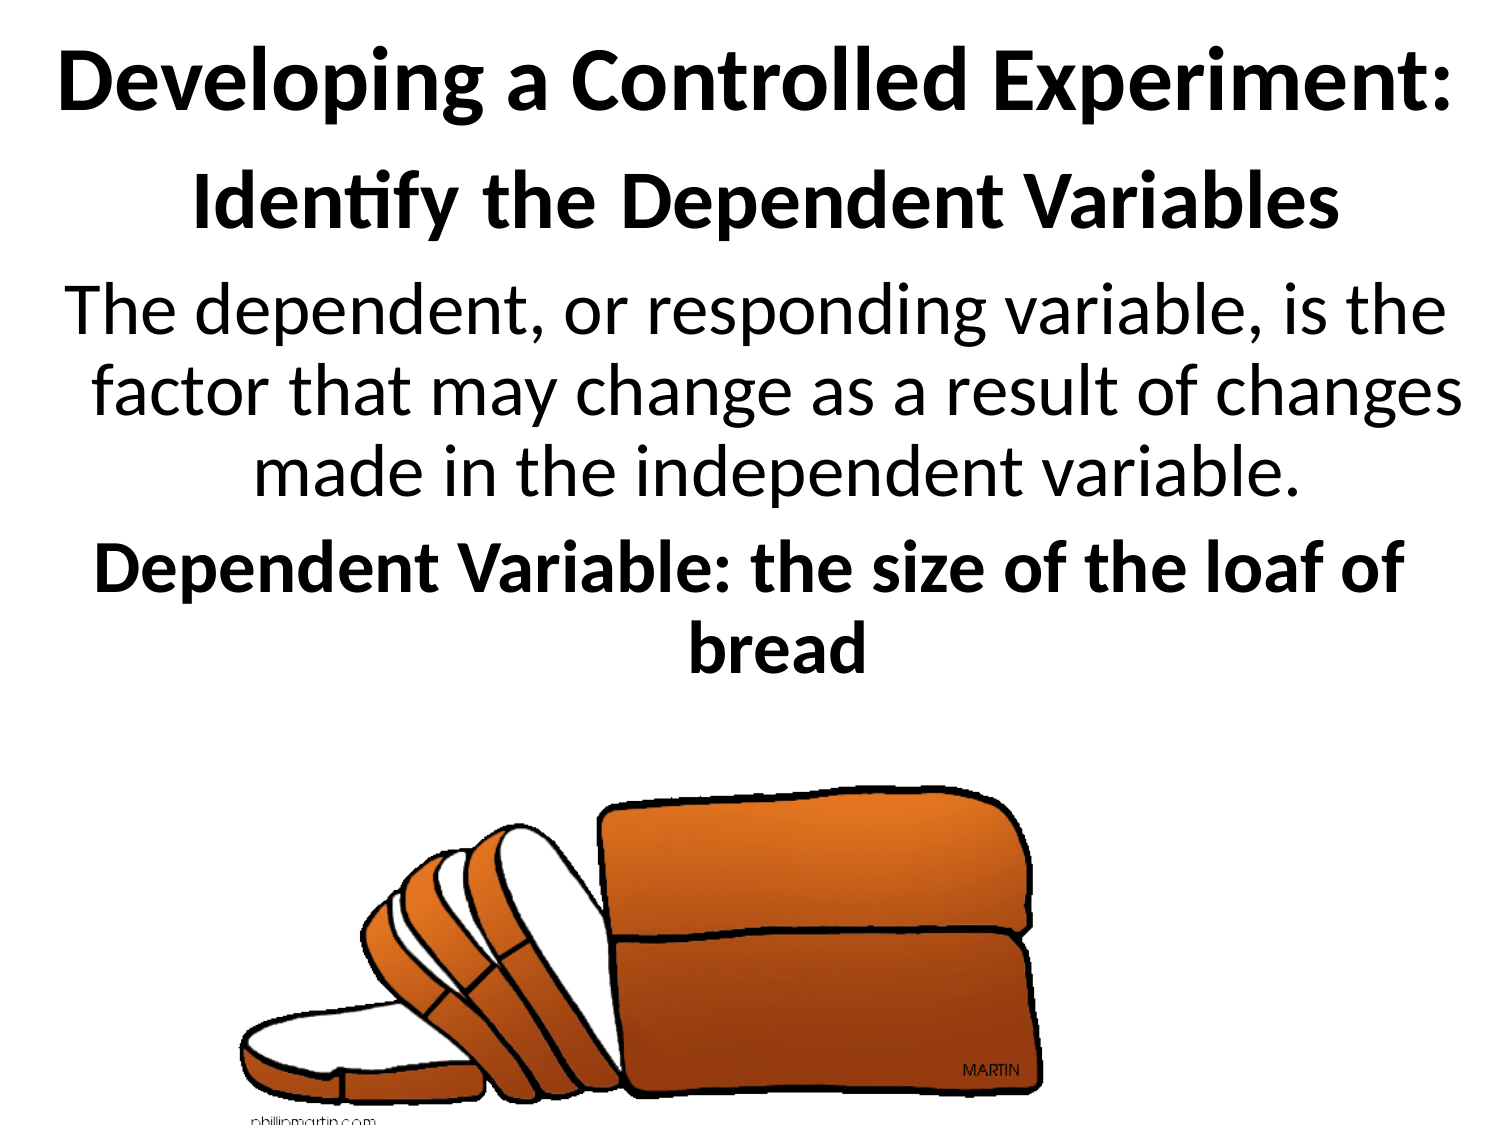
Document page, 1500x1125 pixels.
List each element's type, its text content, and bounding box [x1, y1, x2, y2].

list The dependent, or responding variable, is the factor that may change as a result of changes made in the independent variable. Dependent Variable: the size of the loaf of bread [0, 262, 1500, 1125]
picture [227, 746, 1076, 1125]
title Developing a Controlled Experiment: Identify the Dependent Variables [33, 88, 1500, 179]
